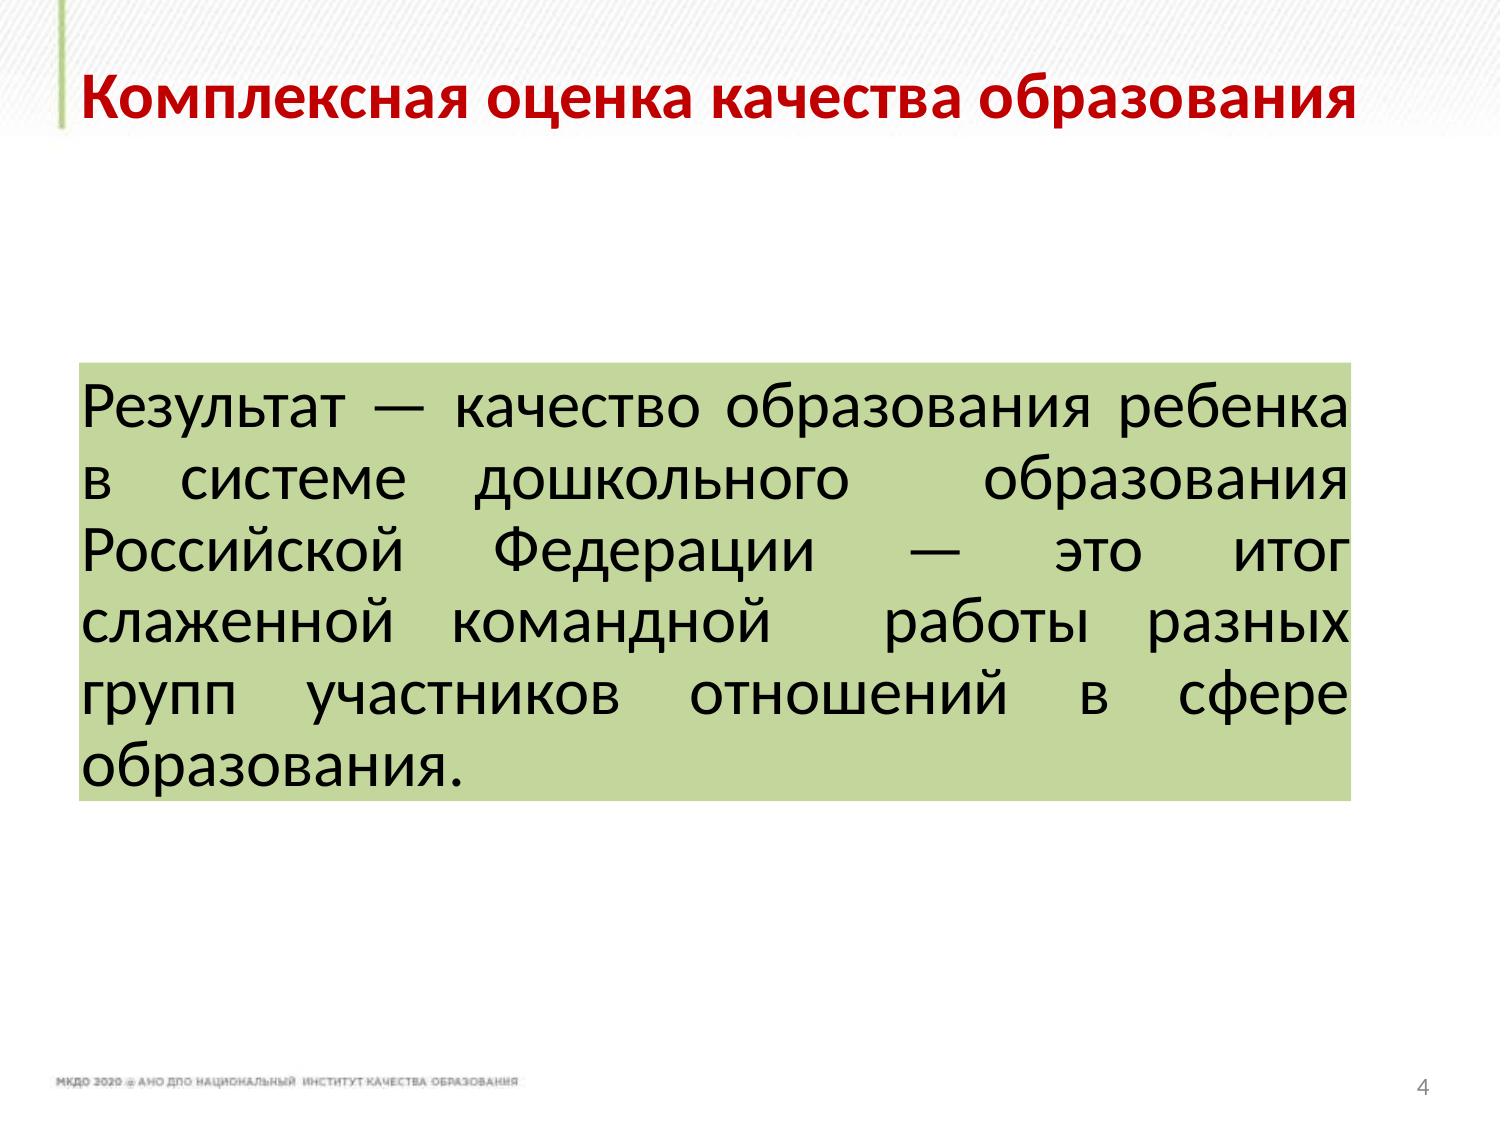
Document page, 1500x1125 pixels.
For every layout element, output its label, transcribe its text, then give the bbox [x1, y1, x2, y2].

text_box Результат — качество образования ребенка в системе дошкольного образования Российской Федерации — это итог слаженной командной работы разных групп участников отношений в сфере образования. [79, 362, 1352, 802]
text_box Комплексная оценка качества образования [79, 50, 1375, 132]
slide_number 4 [1410, 1074, 1449, 1125]
picture [0, 0, 1500, 1089]
